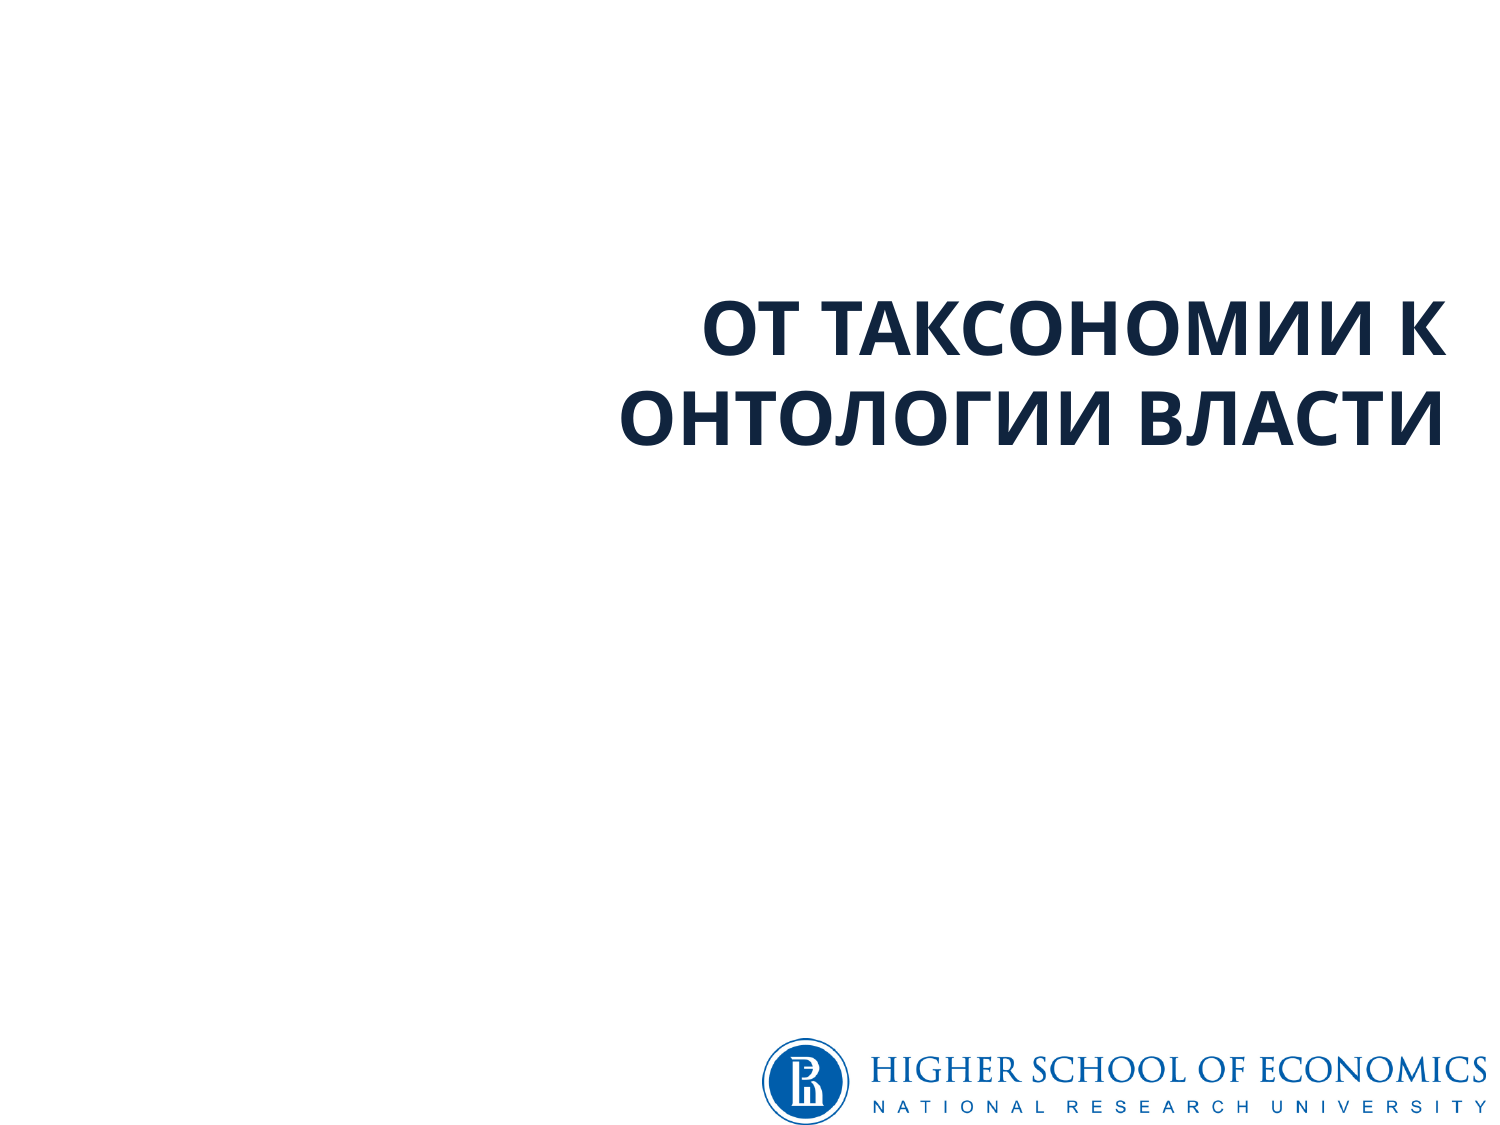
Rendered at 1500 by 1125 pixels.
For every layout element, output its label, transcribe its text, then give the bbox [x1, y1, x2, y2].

title ОТ ТАКСОНОМИИ К ОНТОЛОГИИ ВЛАСТИ [187, 249, 1463, 492]
picture [762, 1038, 1486, 1125]
